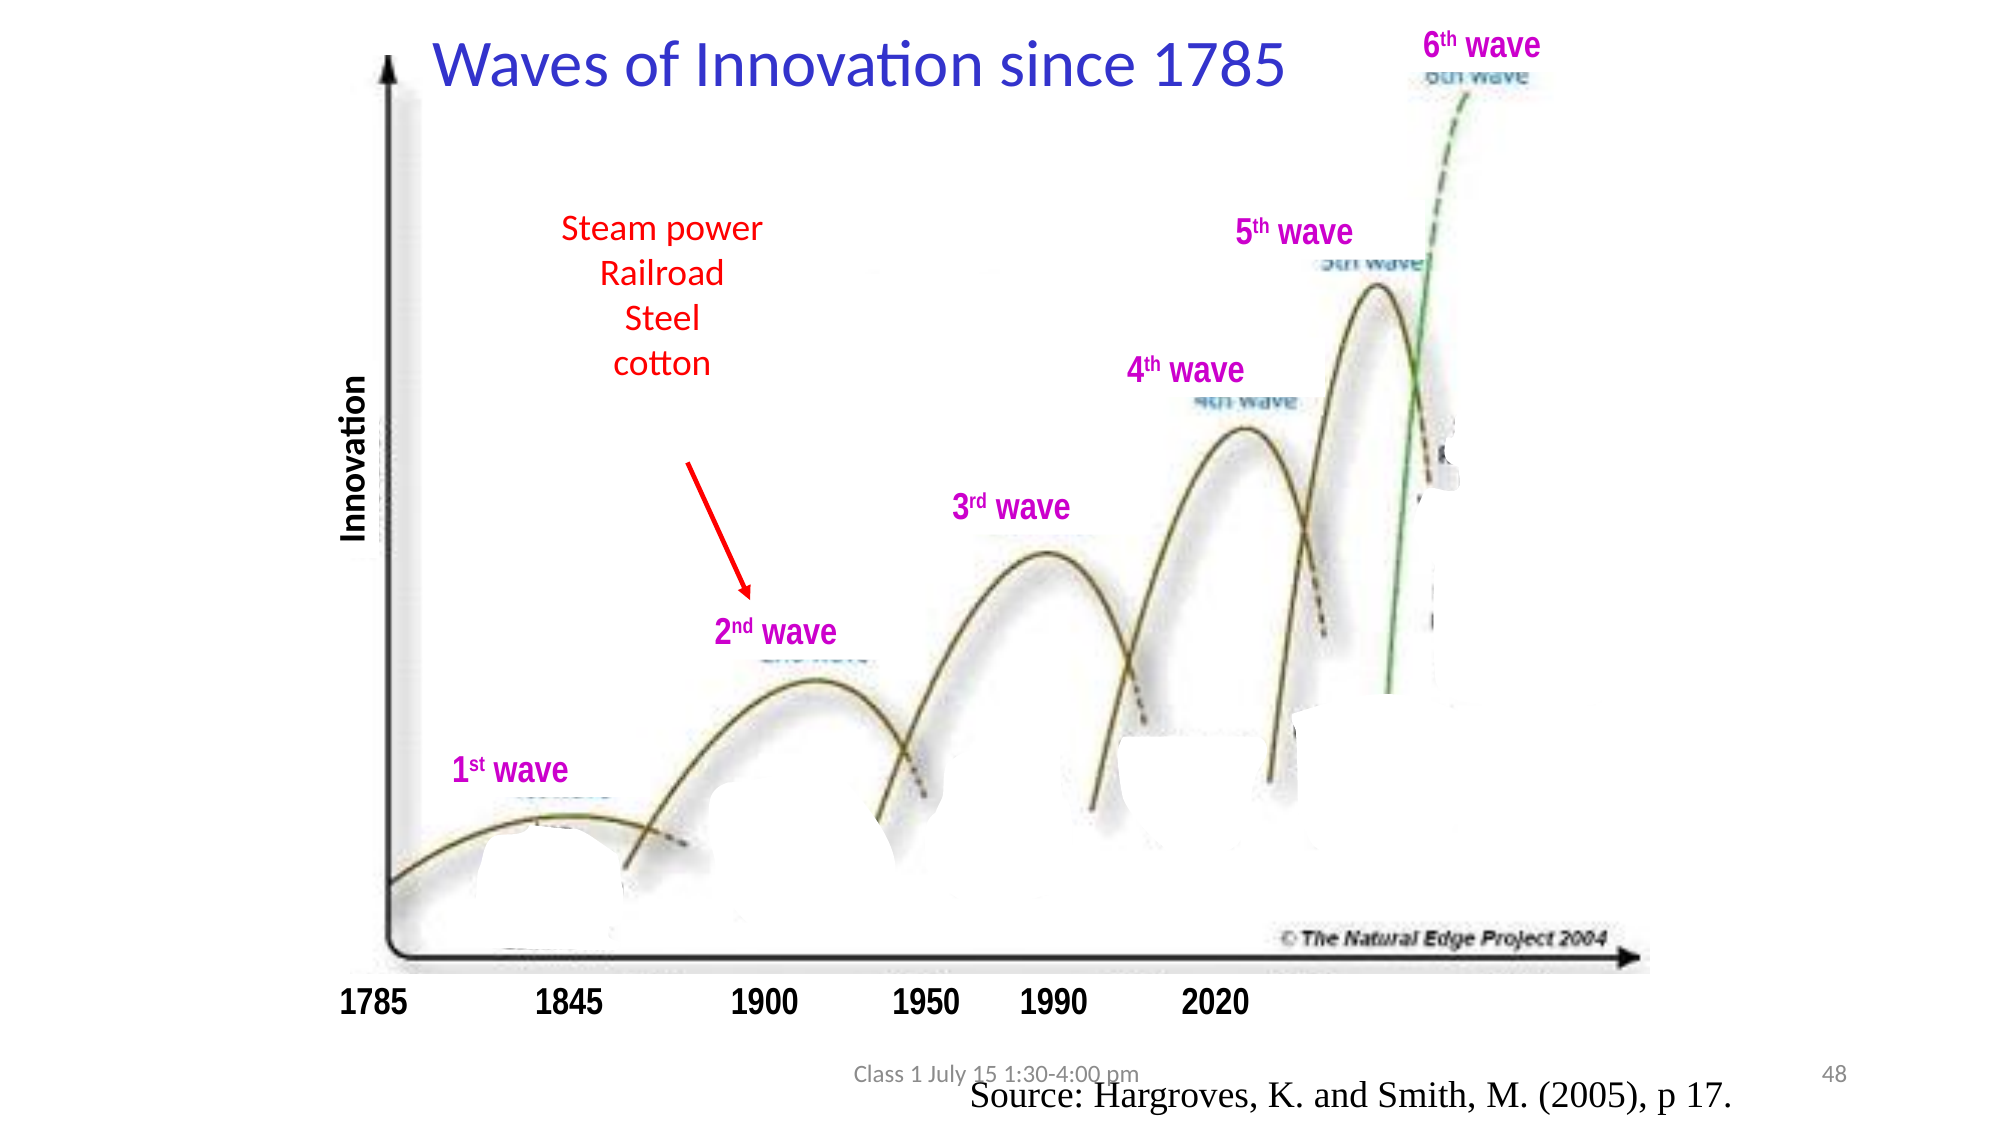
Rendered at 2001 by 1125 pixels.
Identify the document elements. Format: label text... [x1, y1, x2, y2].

slide_number 48 [1412, 1042, 1863, 1103]
text_box Source: Hargroves, K. and Smith, M. (2005), p 17. [954, 1062, 1749, 1123]
footer Class 1 July 15 1:30-4:00 pm [662, 1042, 1338, 1103]
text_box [319, 12, 1663, 1025]
